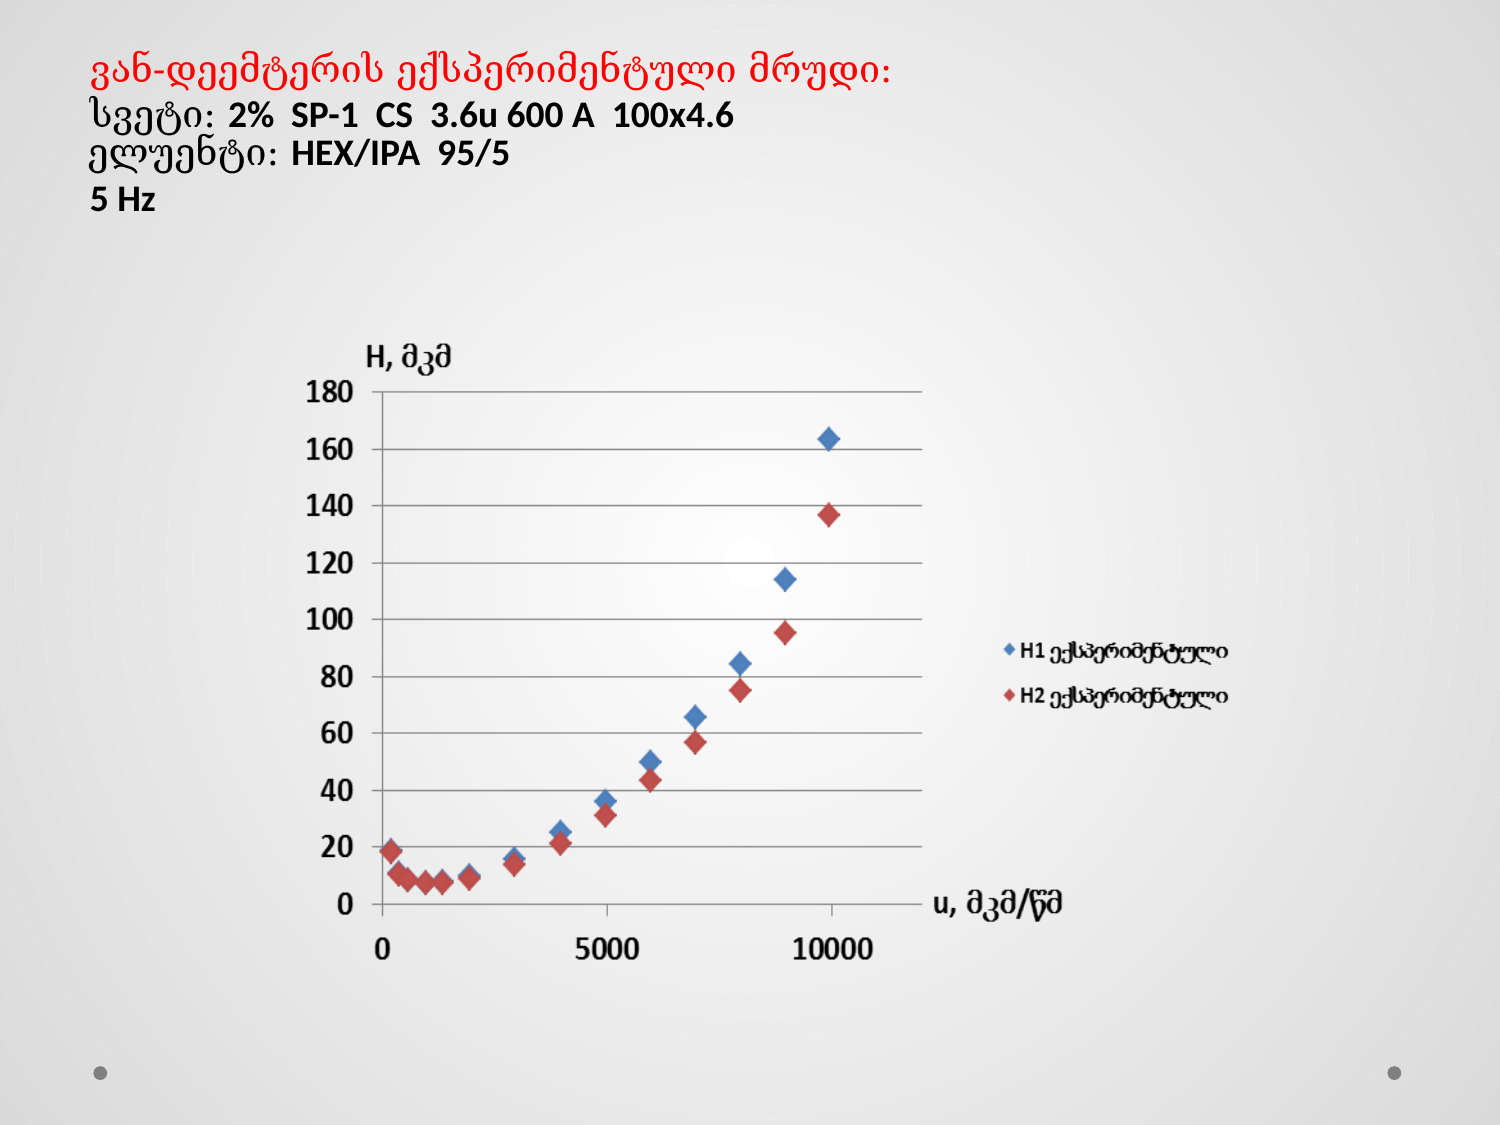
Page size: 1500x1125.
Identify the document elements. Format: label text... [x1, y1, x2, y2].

text_box 5 Hz [74, 166, 288, 226]
text_box ვან-დეემტერის ექსპერიმენტული მრუდი: სვეტი: 2% SP-1 CS 3.6u 600 A 100x4.6 [74, 37, 1425, 143]
picture [287, 324, 1251, 988]
text_box ელუენტი: HEX/IPA 95/5 [72, 120, 673, 181]
